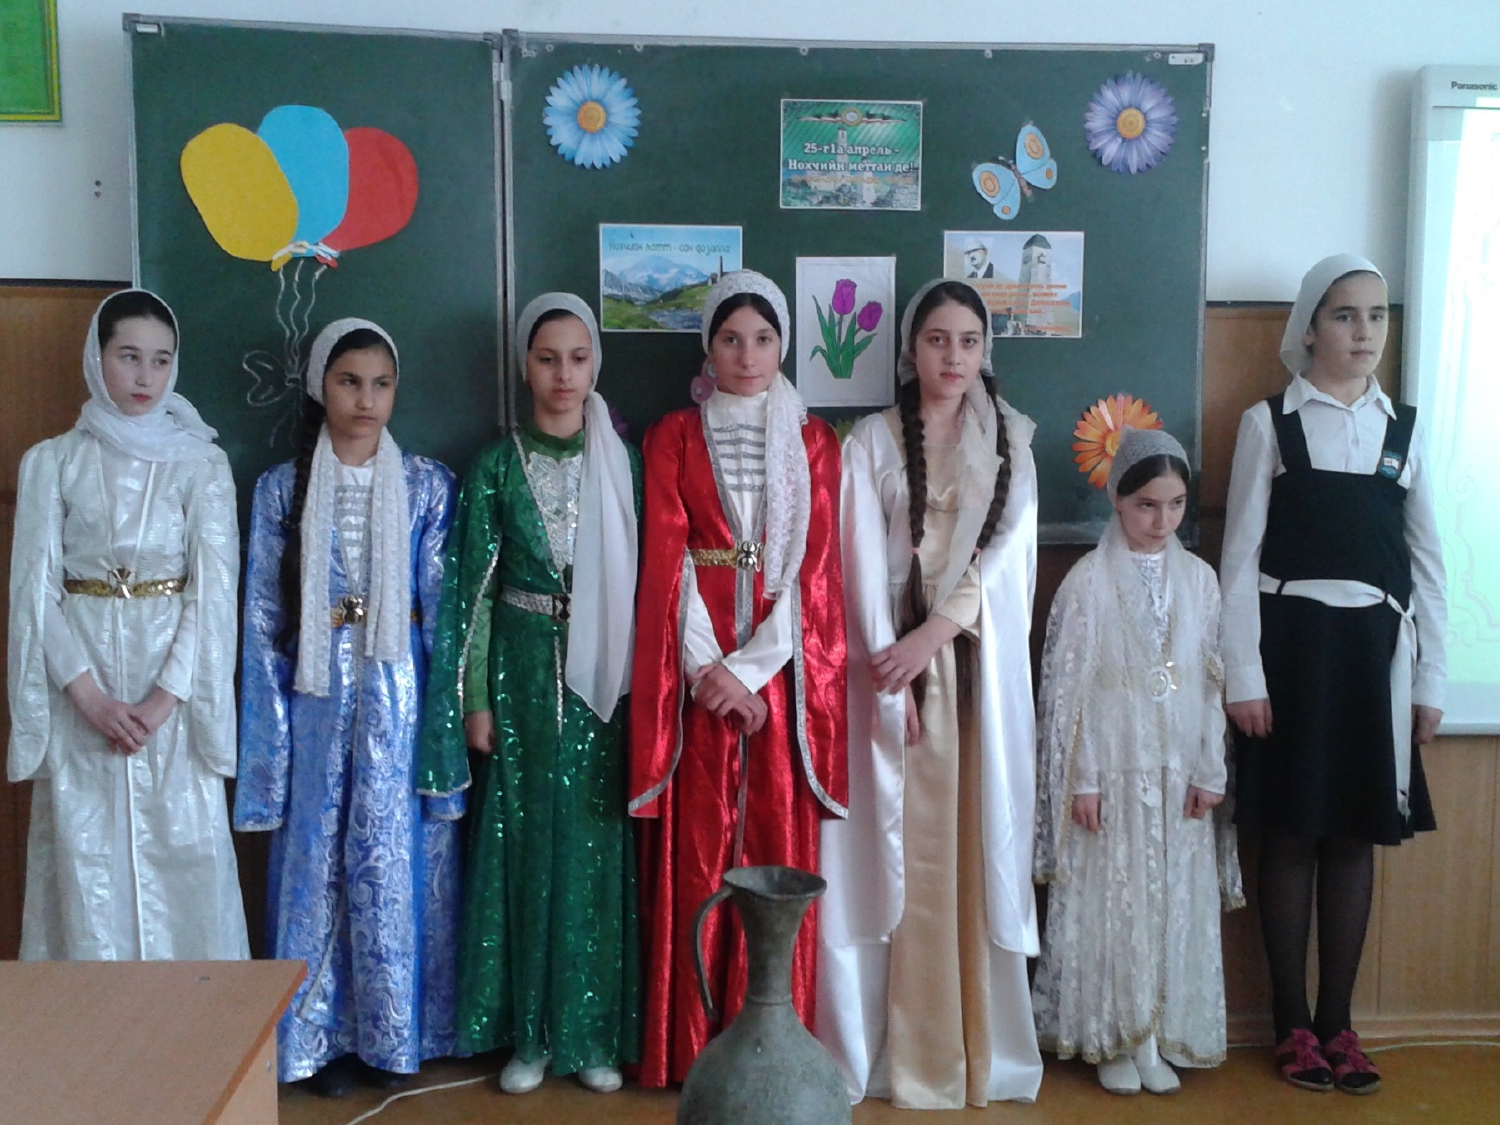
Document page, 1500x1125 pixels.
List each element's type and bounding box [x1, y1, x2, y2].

list [0, 0, 1500, 1125]
